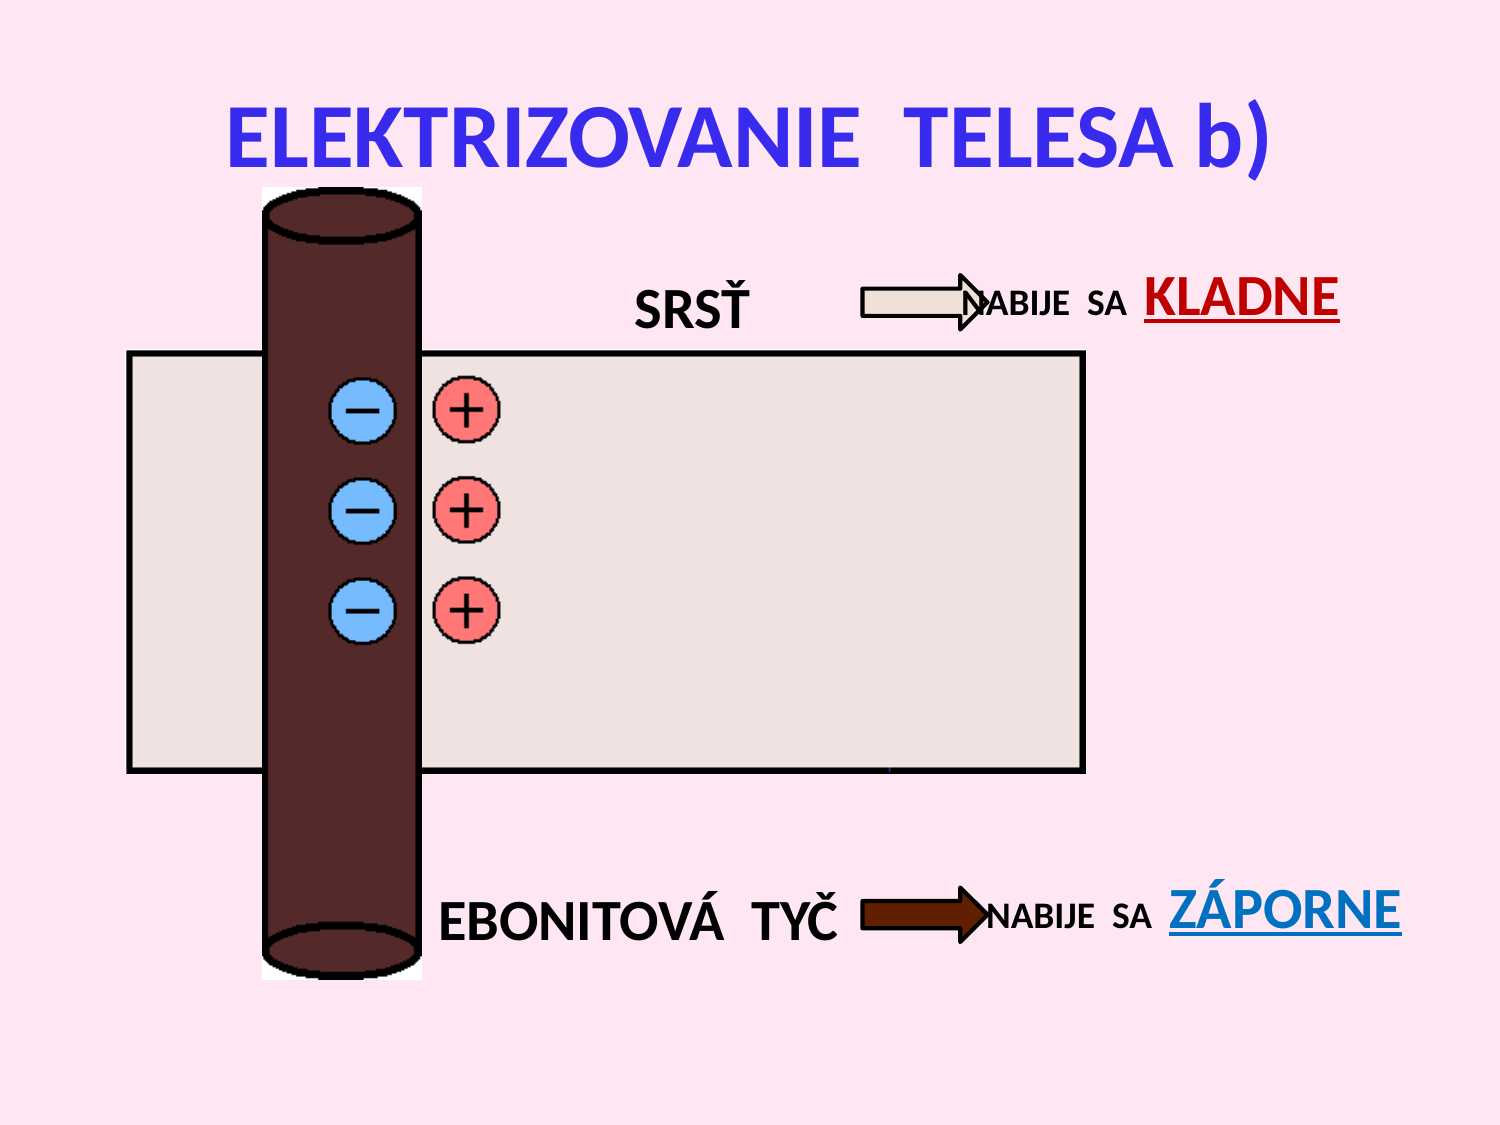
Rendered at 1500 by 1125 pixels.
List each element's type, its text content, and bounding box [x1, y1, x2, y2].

picture [124, 187, 1087, 980]
text_box NABIJE SA KLADNE [946, 249, 1467, 417]
text_box [860, 286, 946, 318]
title ELEKTRIZOVANIE TELESA b) [75, 37, 1425, 225]
text_box EBONITOVÁ TYČ [426, 875, 910, 960]
text_box SRSŤ [619, 262, 878, 348]
text_box NABIJE SA ZÁPORNE [971, 862, 1500, 1029]
text_box [860, 885, 990, 944]
